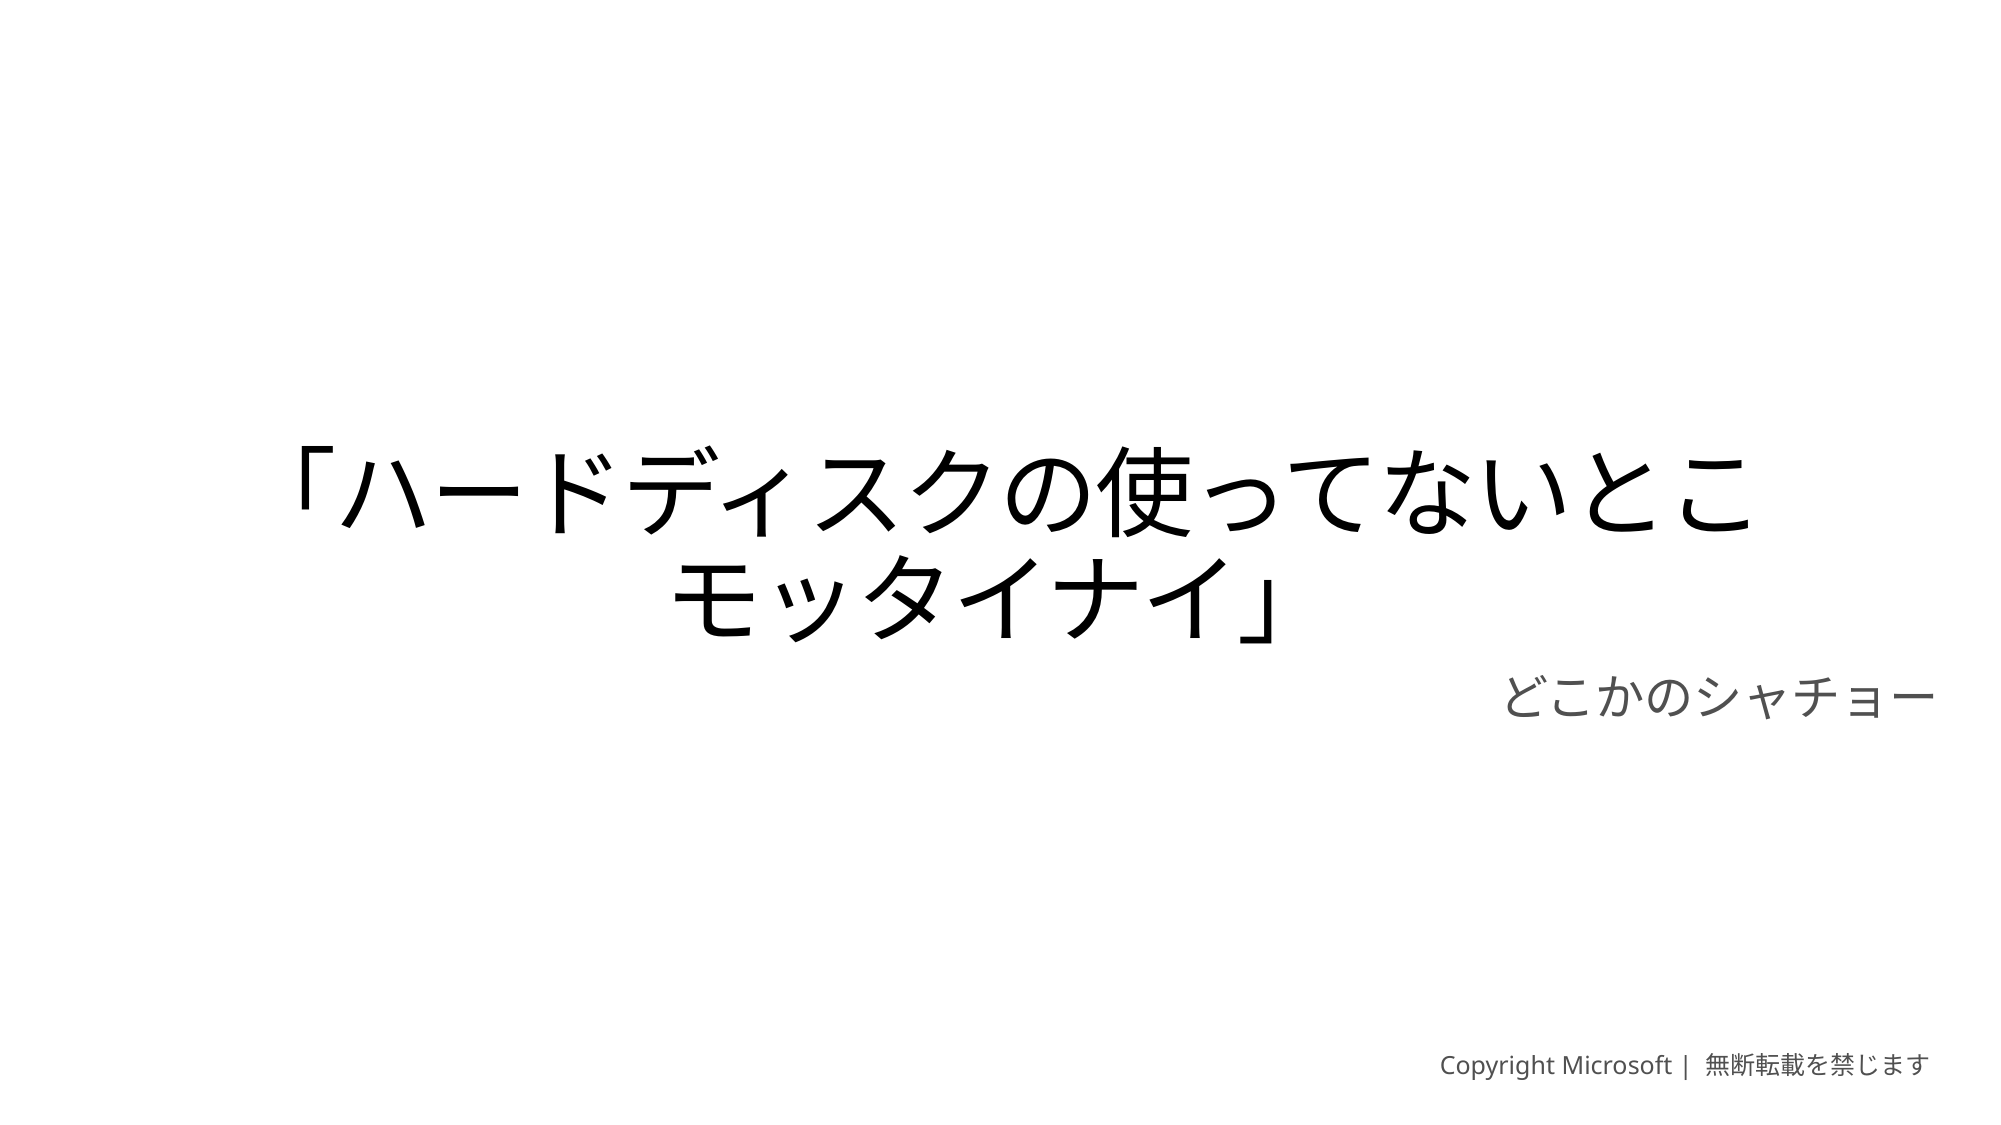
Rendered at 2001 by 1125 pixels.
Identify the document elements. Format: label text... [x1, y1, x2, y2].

title 「ハードディスクの使ってないとこモッタイナイ」 [177, 476, 1824, 625]
text_box どこかのシャチョー [1469, 649, 1969, 750]
